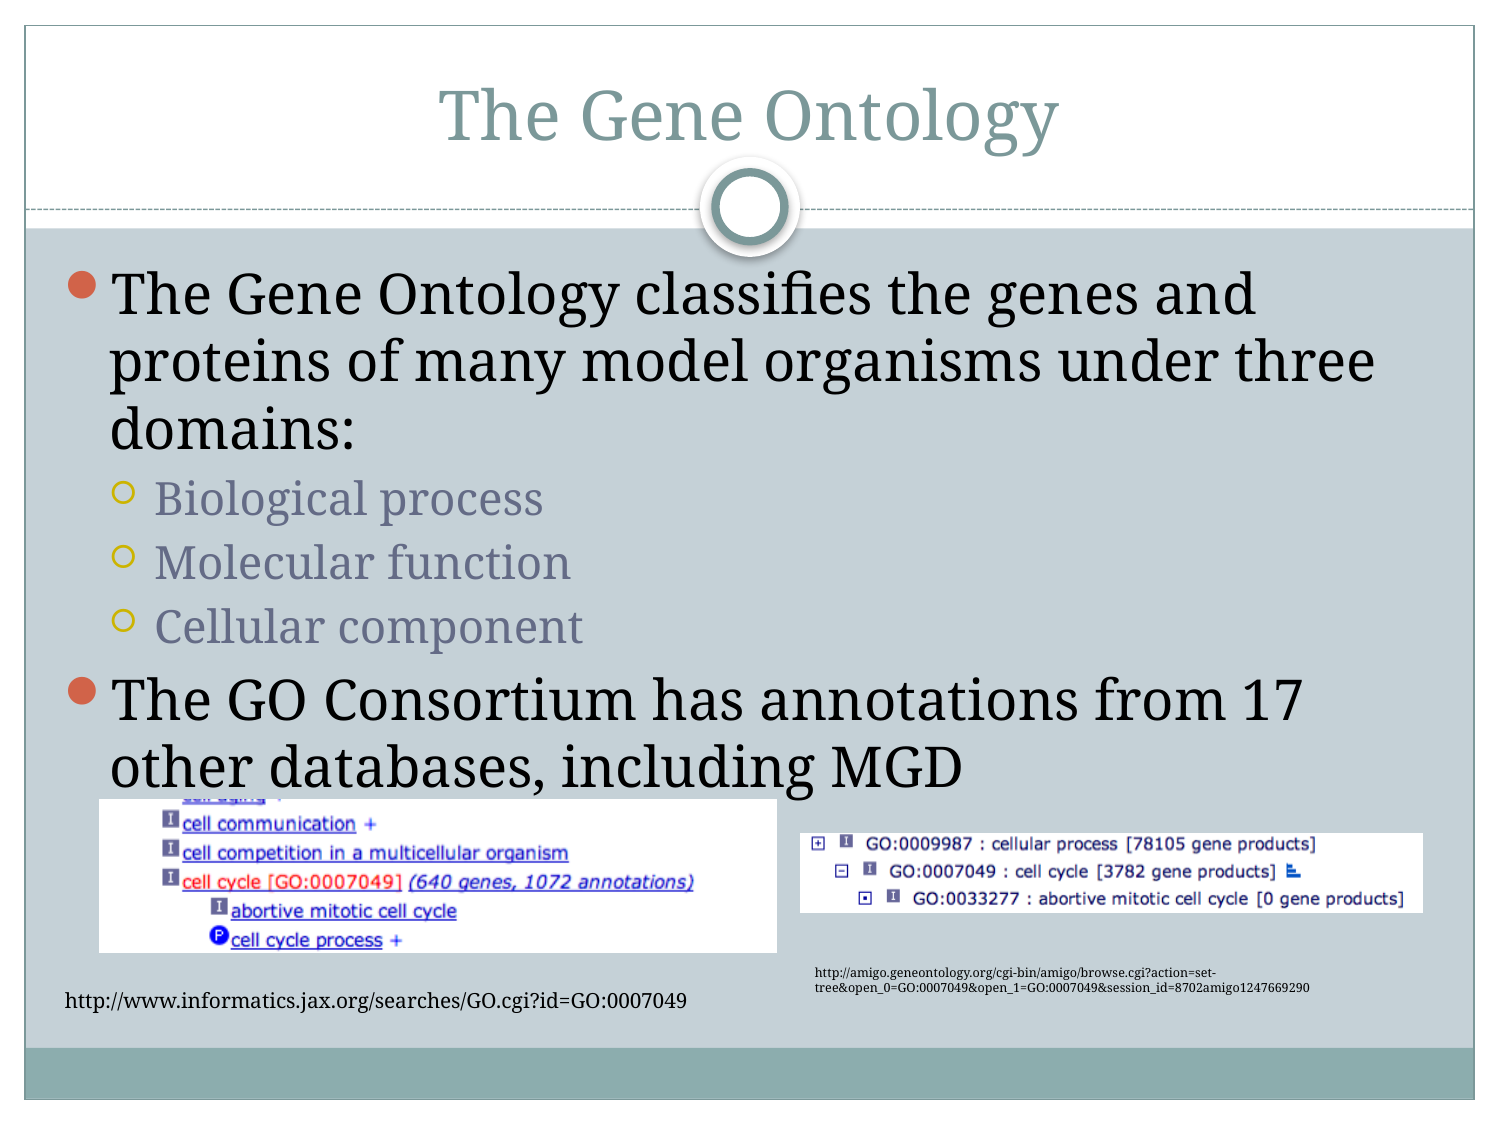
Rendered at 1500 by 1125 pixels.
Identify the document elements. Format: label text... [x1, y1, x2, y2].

list The Gene Ontology classifies the genes and proteins of many model organisms under three domains: Biological process Molecular function Cellular component The GO Consortium has annotations from 17 other databases, including MGD [49, 250, 1445, 980]
text_box http://amigo.geneontology.org/cgi-bin/amigo/browse.cgi?action=set-tree&open_0=GO:0007049&open_1=GO:0007049&session_id=8702amigo1247669290 [799, 957, 1463, 1003]
picture [799, 832, 1423, 914]
picture [99, 799, 777, 954]
title The Gene Ontology [49, 37, 1450, 162]
text_box http://www.informatics.jax.org/searches/GO.cgi?id=GO:0007049 [49, 980, 800, 1021]
